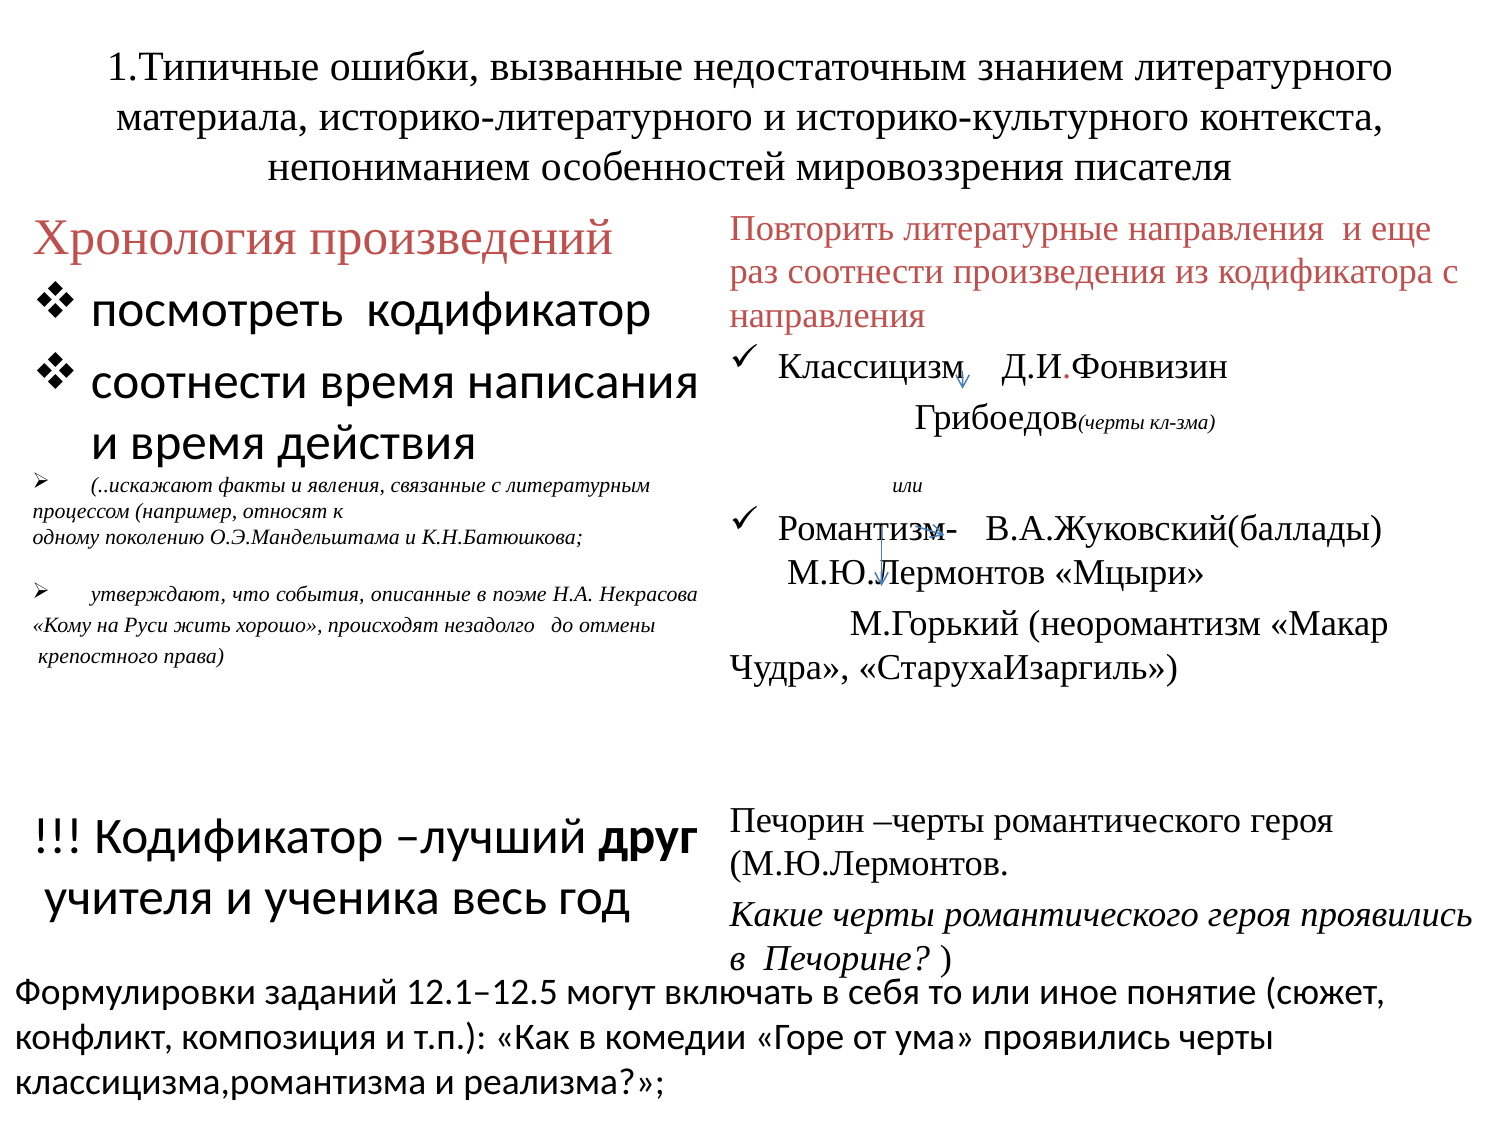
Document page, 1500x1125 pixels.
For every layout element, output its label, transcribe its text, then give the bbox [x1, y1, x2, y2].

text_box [915, 525, 945, 536]
list Повторить литературные направления и еще раз соотнести произведения из кодификатора с направления Классицизм Д.И.Фонвизин Грибоедов(черты кл-зма) или Романтизм- В.А.Жуковский(баллады) М.Ю.Лермонтов «Мцыри» М.Горький (неоромантизм «Макар Чудра», «СтарухаИзаргиль») Печорин –черты романтического героя (М.Ю.Лермонтов. Какие черты романтического героя проявились в Печорине? ) [714, 196, 1500, 1047]
title 1.Типичные ошибки, вызванные недостаточным знанием литературного материала, историко-литературного и историко-культурного контекста, непониманием особенностей мировоззрения писателя [75, 45, 1425, 196]
list Хронология произведений посмотреть кодификатор соотнести время написания и время действия (..искажают факты и явления, связанные с литературным процессом (например, относят к одному поколению О.Э.Мандельштама и К.Н.Батюшкова; утверждают, что события, описанные в поэме Н.А. Некрасова «Кому на Руси жить хорошо», происходят незадолго до отмены крепостного права) !!! Кодификатор –лучший друг учителя и ученика весь год [17, 196, 714, 959]
text_box Формулировки заданий 12.1–12.5 могут включать в себя то или иное понятие (сюжет, конфликт, композиция и т.п.): «Как в комедии «Горе от ума» проявились черты классицизма,романтизма и реализма?»; [0, 959, 1495, 1110]
